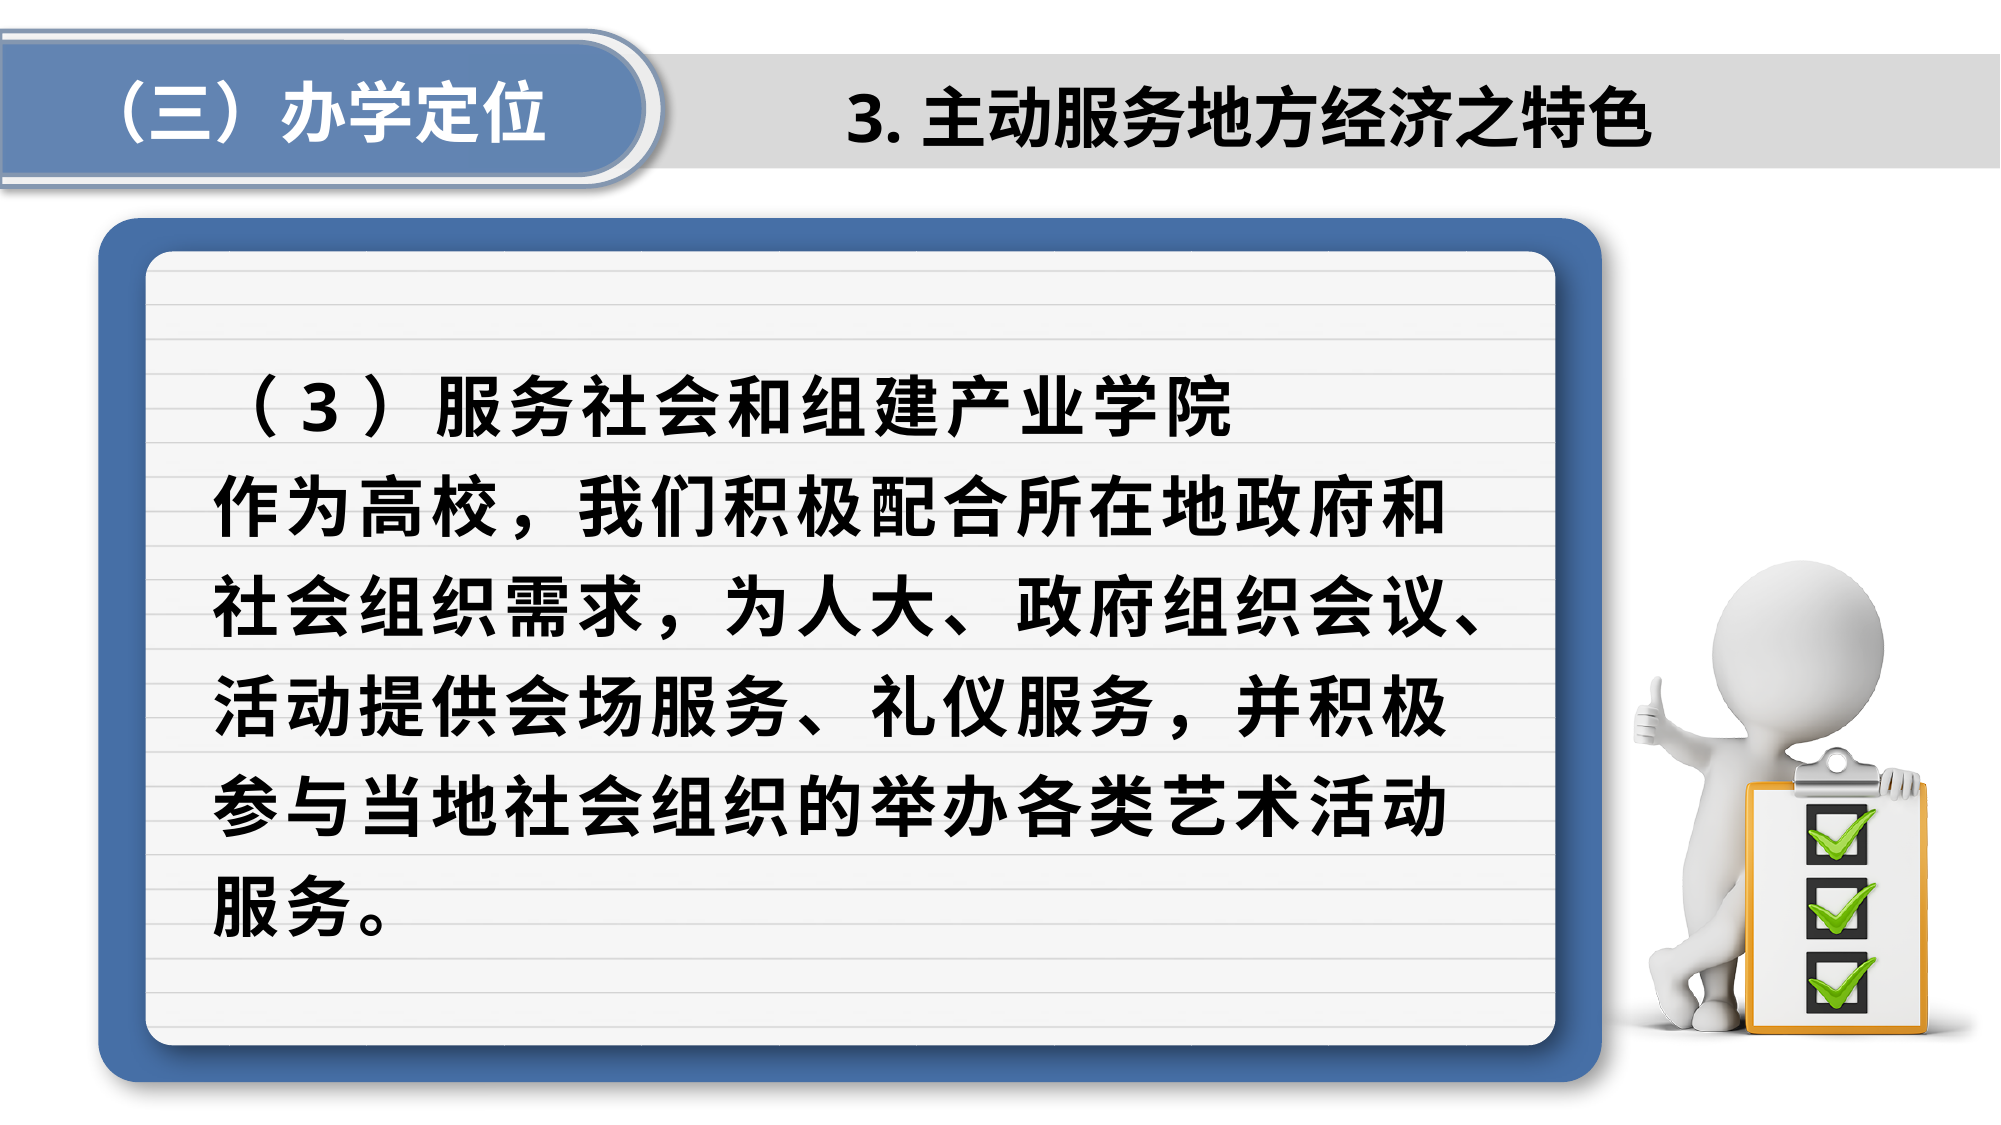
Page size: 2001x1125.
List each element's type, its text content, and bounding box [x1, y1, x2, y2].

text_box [0, 30, 663, 187]
text_box 3.主动服务地方经济之特色 [832, 68, 1824, 164]
picture [1574, 513, 2000, 1083]
text_box [663, 53, 2000, 169]
text_box [144, 250, 1557, 1047]
text_box [97, 217, 1603, 1084]
text_box （3）服务社会和组建产业学院 作为高校，我们积极配合所在地政府和社会组织需求，为人大、政府组织会议、活动提供会场服务、礼仪服务，并积极参与当地社会组织的举办各类艺术活动服务。 [198, 337, 1539, 953]
